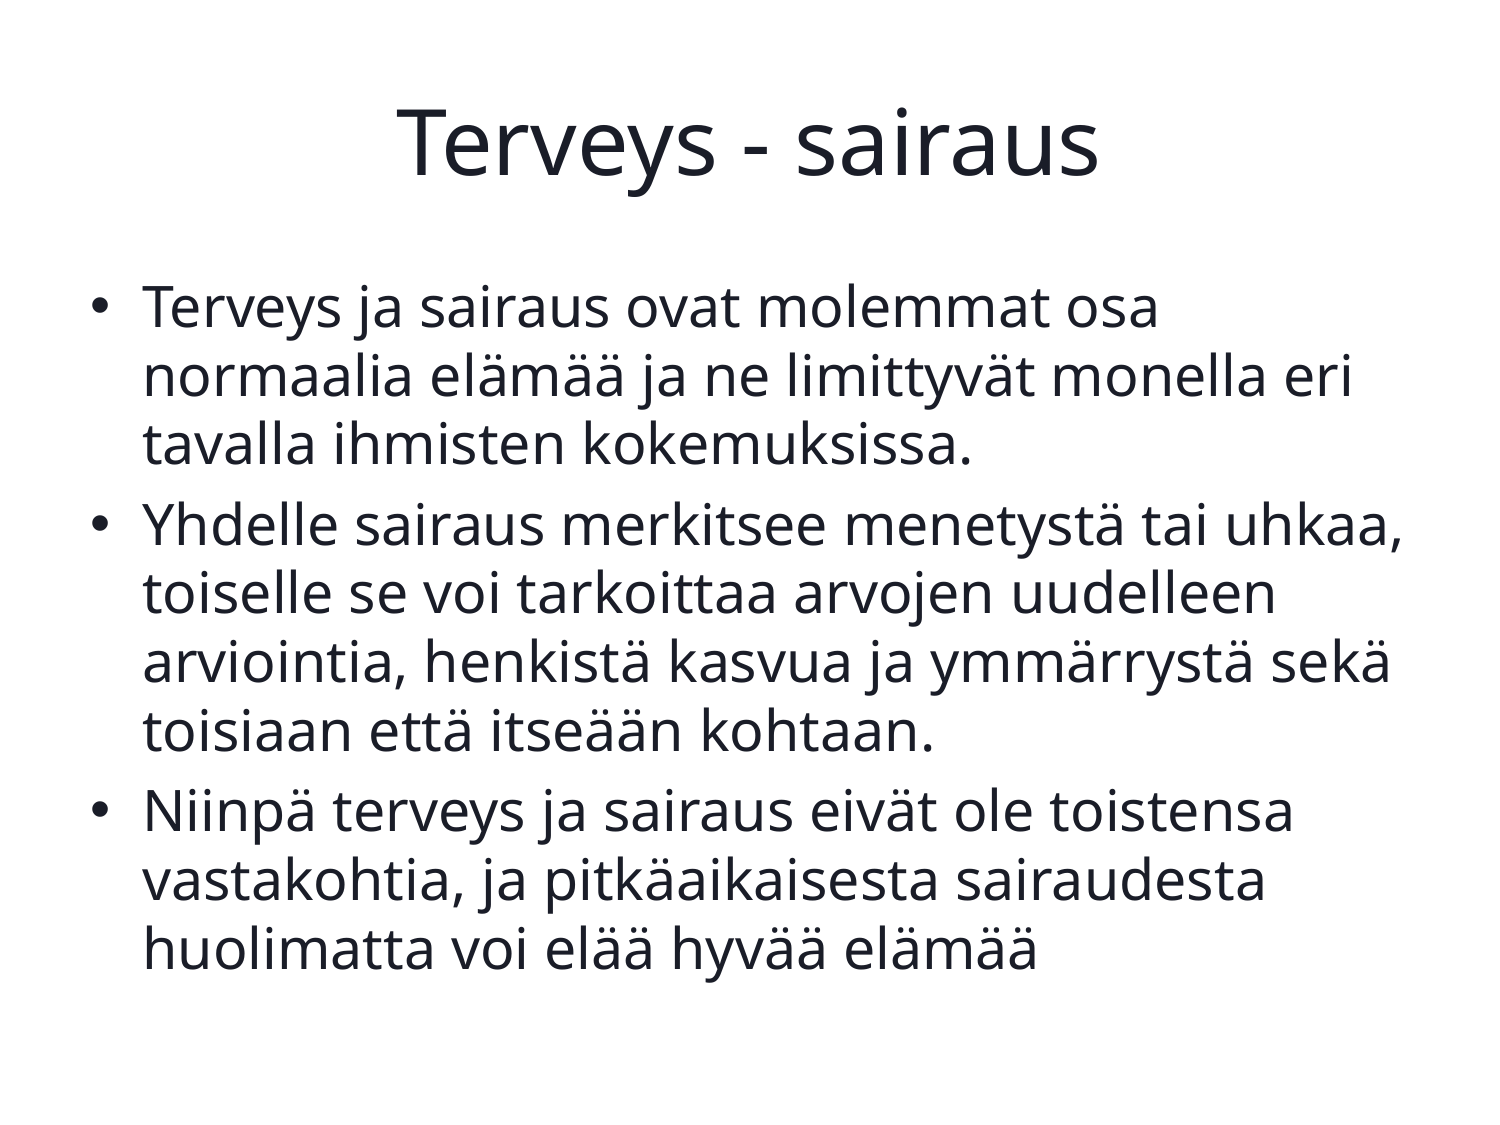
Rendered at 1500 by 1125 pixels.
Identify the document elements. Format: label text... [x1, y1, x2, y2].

list Terveys ja sairaus ovat molemmat osa normaalia elämää ja ne limittyvät monella eri tavalla ihmisten kokemuksissa. Yhdelle sairaus merkitsee menetystä tai uhkaa, toiselle se voi tarkoittaa arvojen uudelleen arviointia, henkistä kasvua ja ymmärrystä sekä toisiaan että itseään kohtaan. Niinpä terveys ja sairaus eivät ole toistensa vastakohtia, ja pitkäaikaisesta sairaudesta huolimatta voi elää hyvää elämää [75, 262, 1425, 1005]
title Terveys - sairaus [75, 45, 1425, 233]
